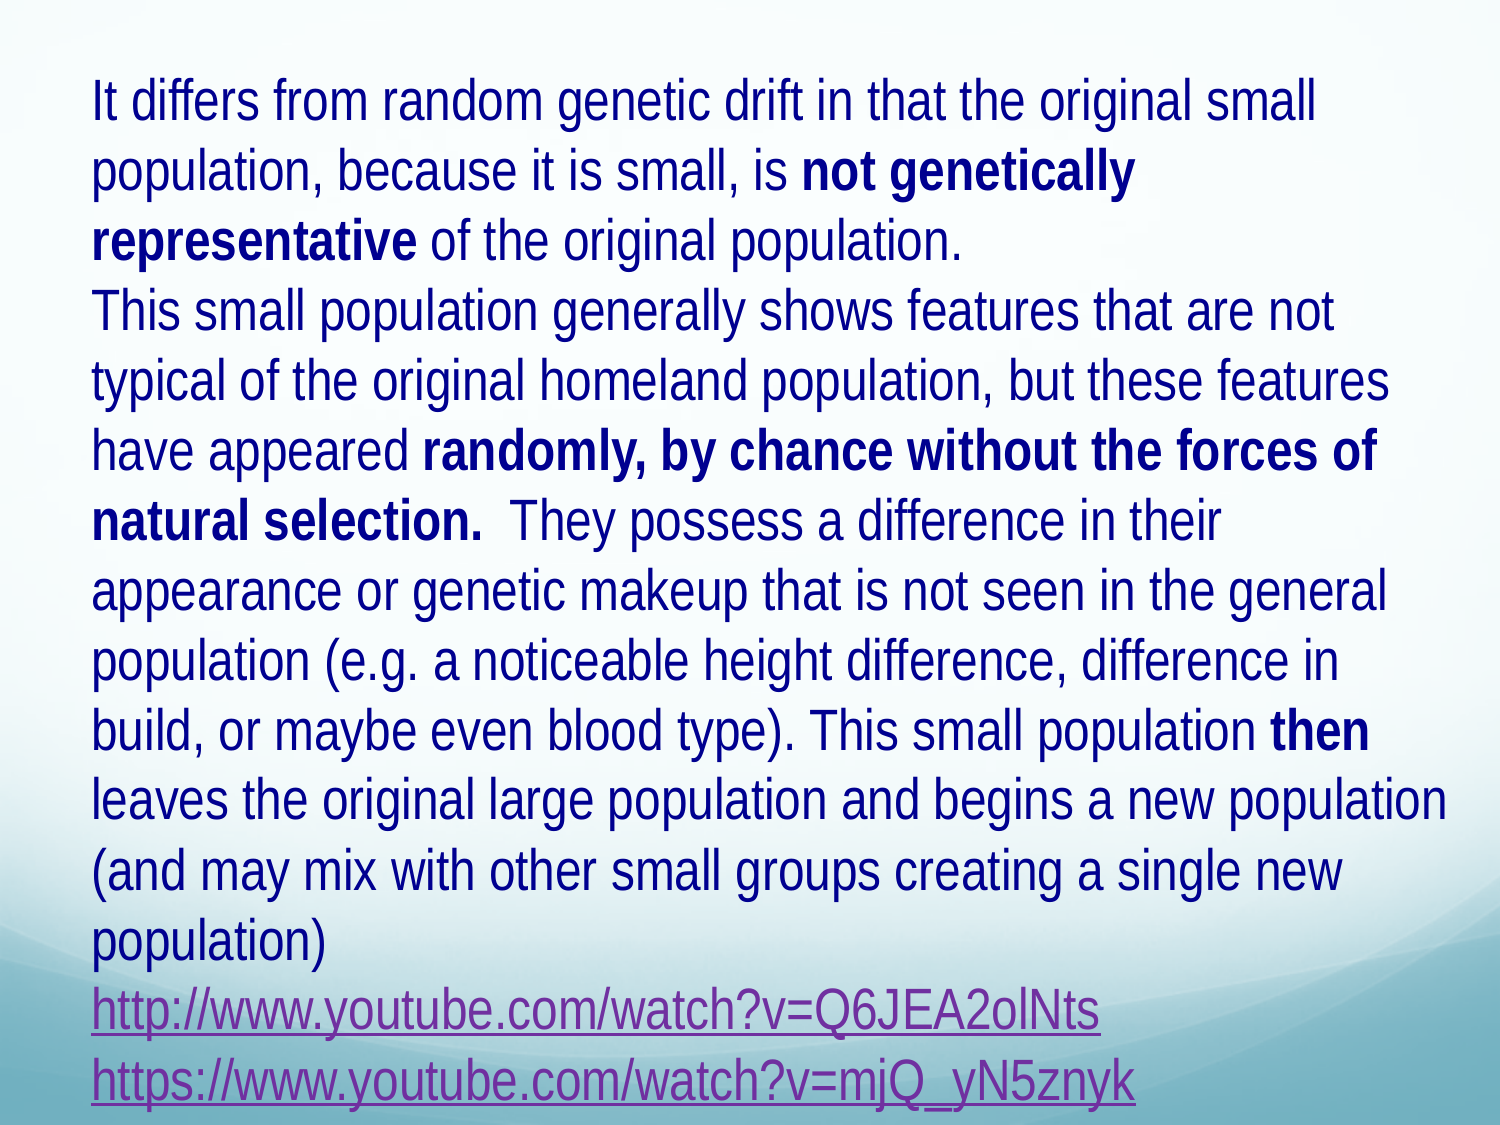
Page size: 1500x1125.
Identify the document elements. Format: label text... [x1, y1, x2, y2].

text_box It differs from random genetic drift in that the original small population, because it is small, is not genetically representative of the original population. This small population generally shows features that are not typical of the original homeland population, but these features have appeared randomly, by chance without the forces of natural selection. They possess a difference in their appearance or genetic makeup that is not seen in the general population (e.g. a noticeable height difference, difference in build, or maybe even blood type). This small population then leaves the original large population and begins a new population (and may mix with other small groups creating a single new population) http://www.youtube.com/watch?v=Q6JEA2olNts https://www.youtube.com/watch?v=mjQ_yN5znyk [76, 54, 1483, 1125]
